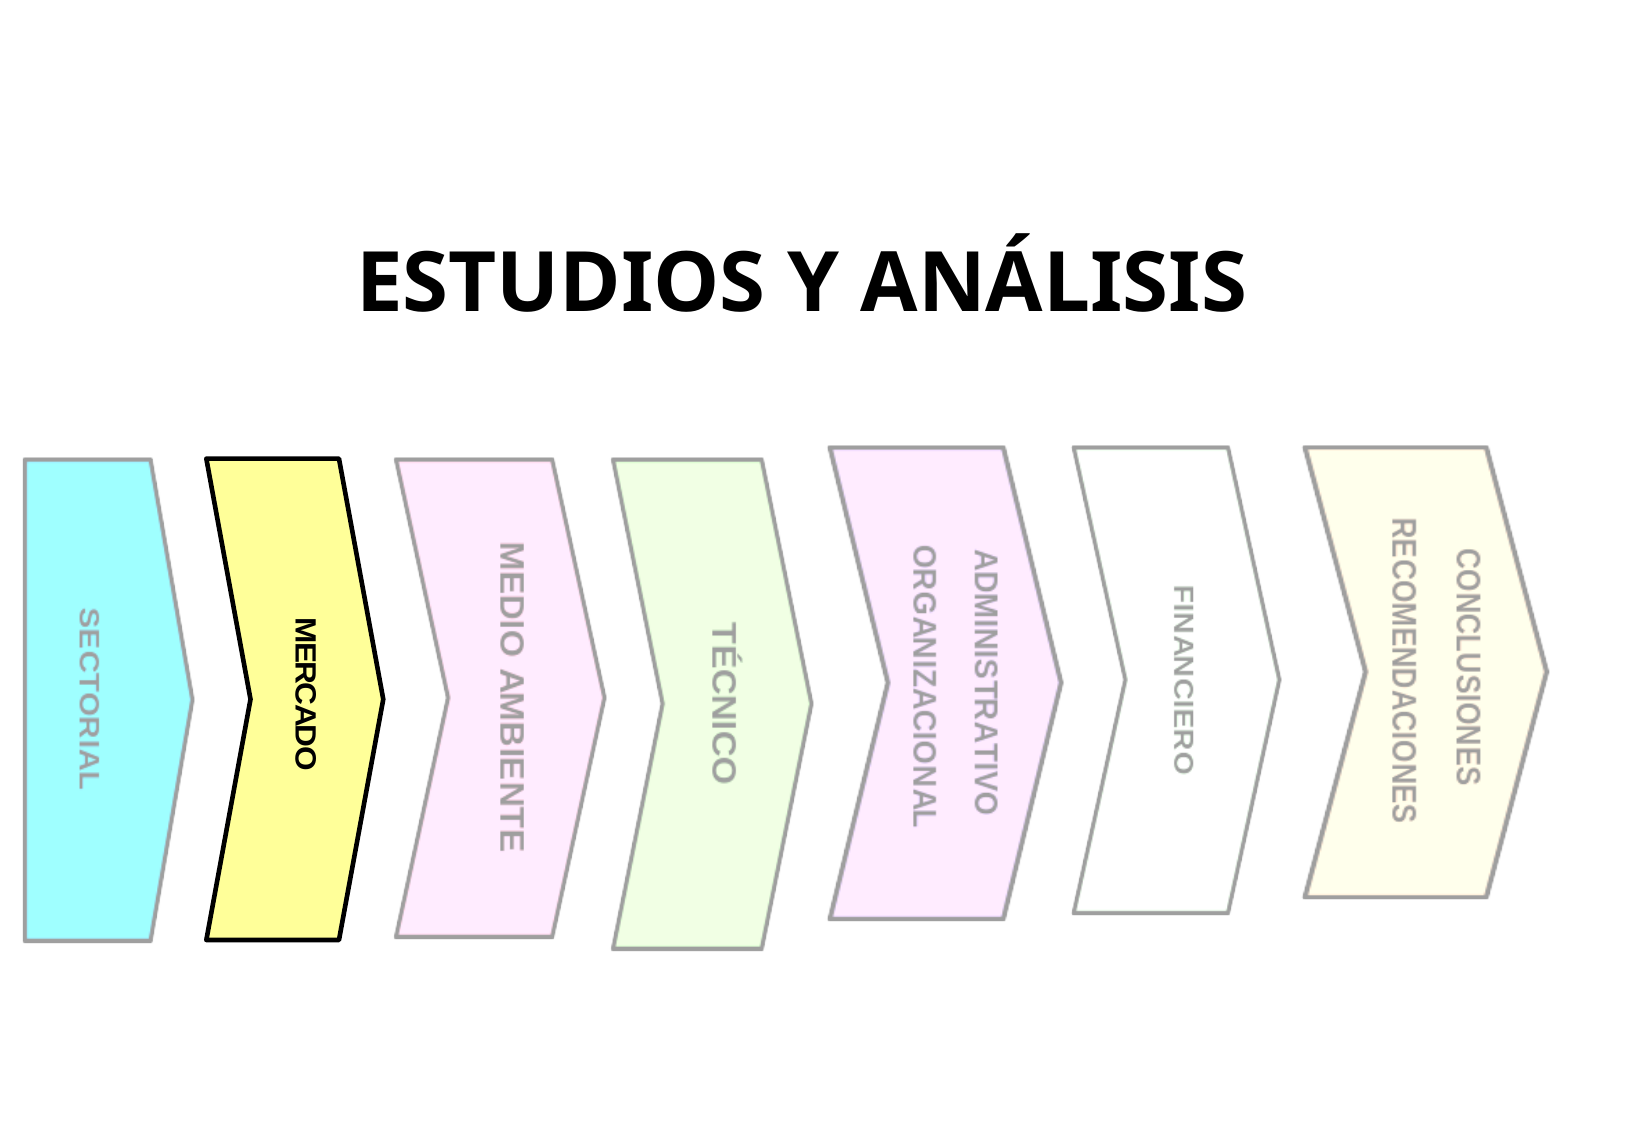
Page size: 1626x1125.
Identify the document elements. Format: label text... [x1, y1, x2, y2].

picture [1298, 443, 1555, 901]
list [607, 455, 818, 953]
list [16, 455, 199, 946]
text_box ESTUDIOS Y ANÁLISIS [121, 184, 1483, 373]
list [389, 455, 611, 941]
picture [823, 443, 1287, 923]
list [200, 455, 388, 946]
